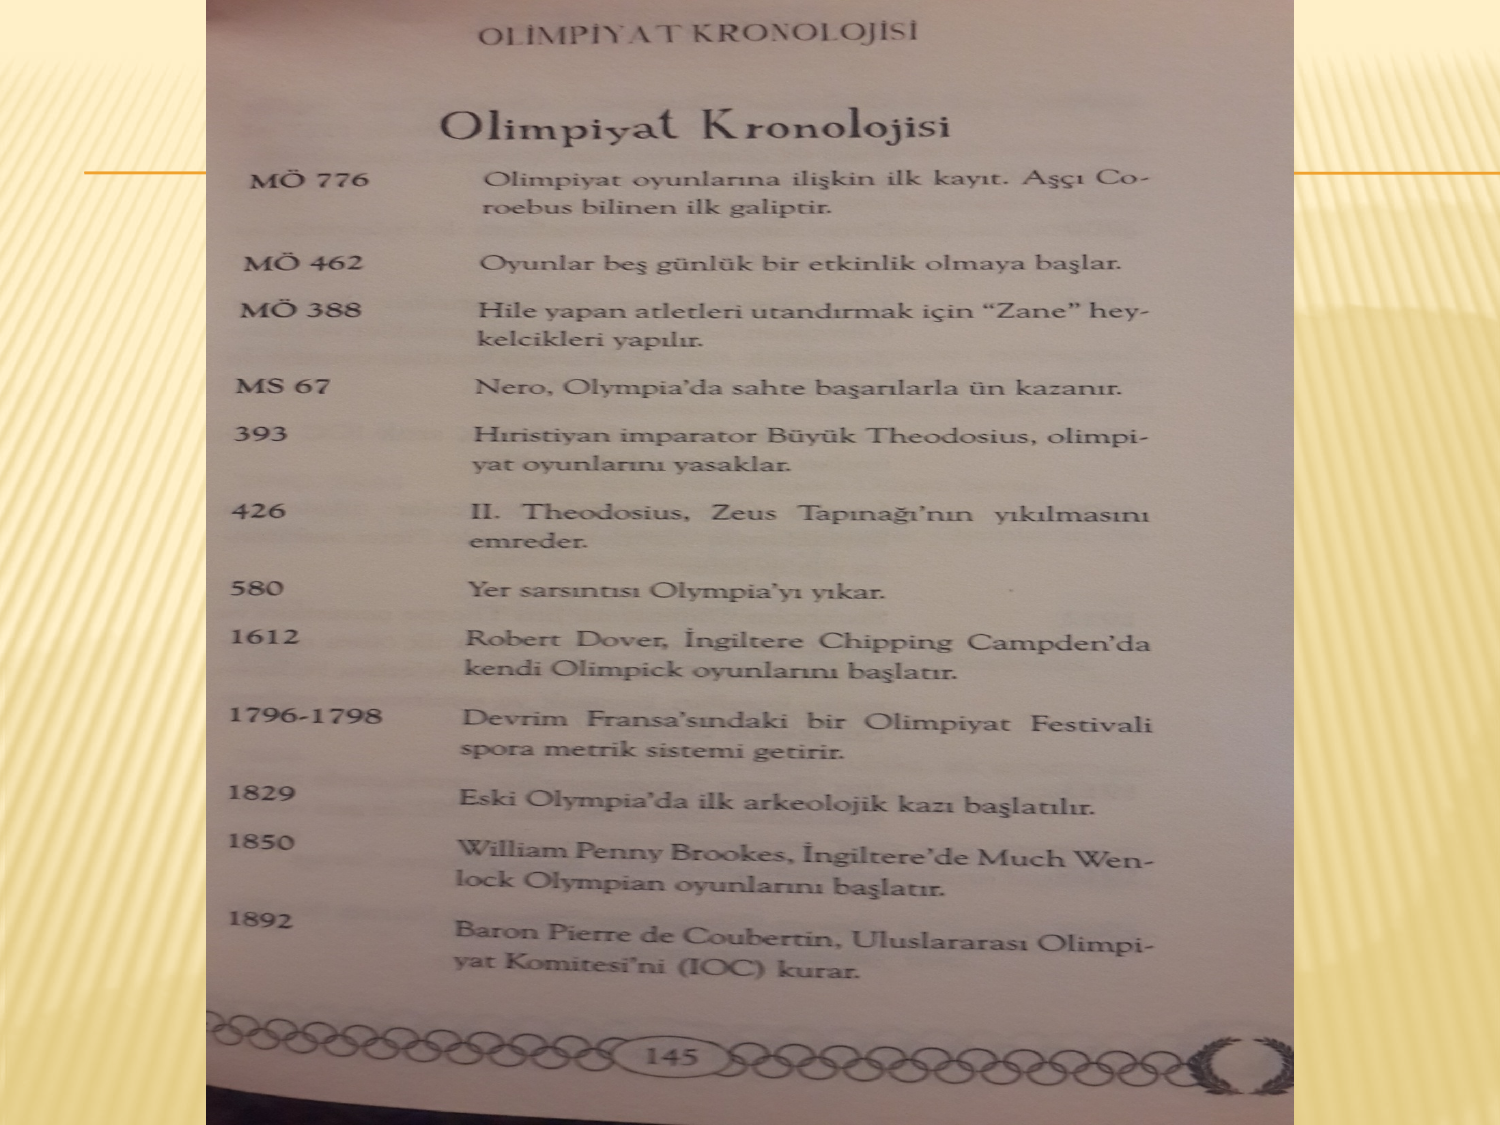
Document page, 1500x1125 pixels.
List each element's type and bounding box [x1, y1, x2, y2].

list [206, 0, 1294, 1125]
